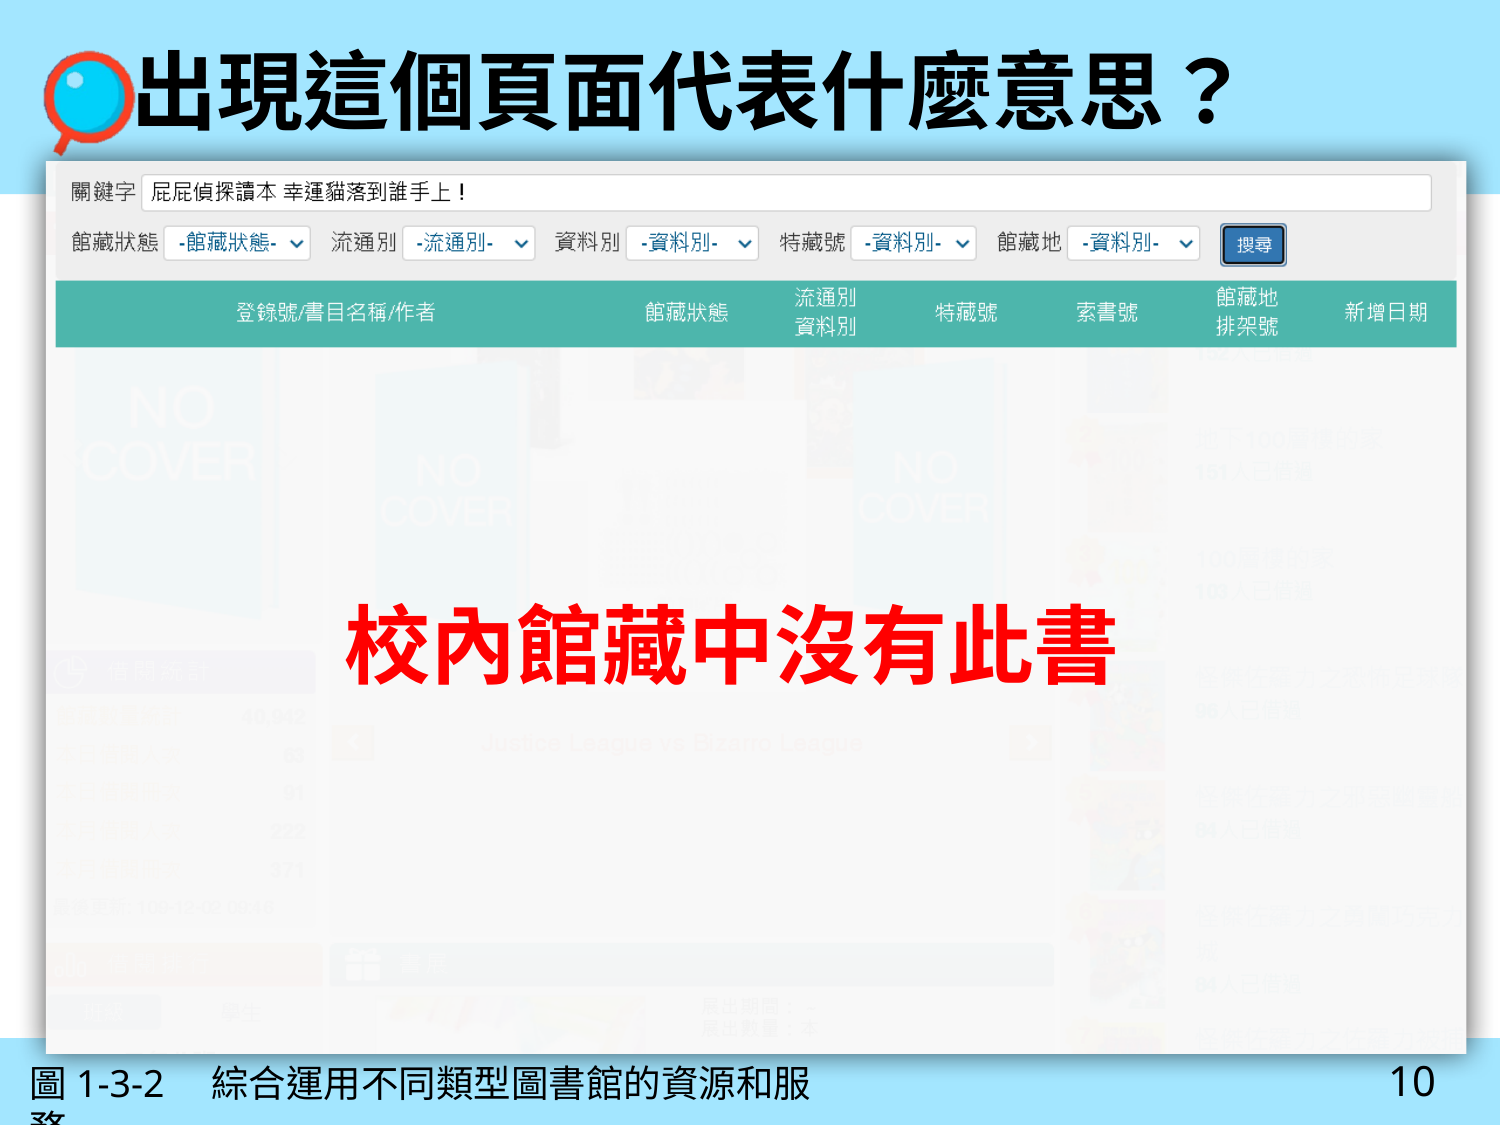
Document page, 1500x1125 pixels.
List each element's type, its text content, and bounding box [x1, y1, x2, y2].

title 出現這個頁面代表什麼意思？ [116, 30, 1224, 139]
picture [14, 8, 1467, 1054]
slide_number 10 [1342, 1075, 1452, 1113]
